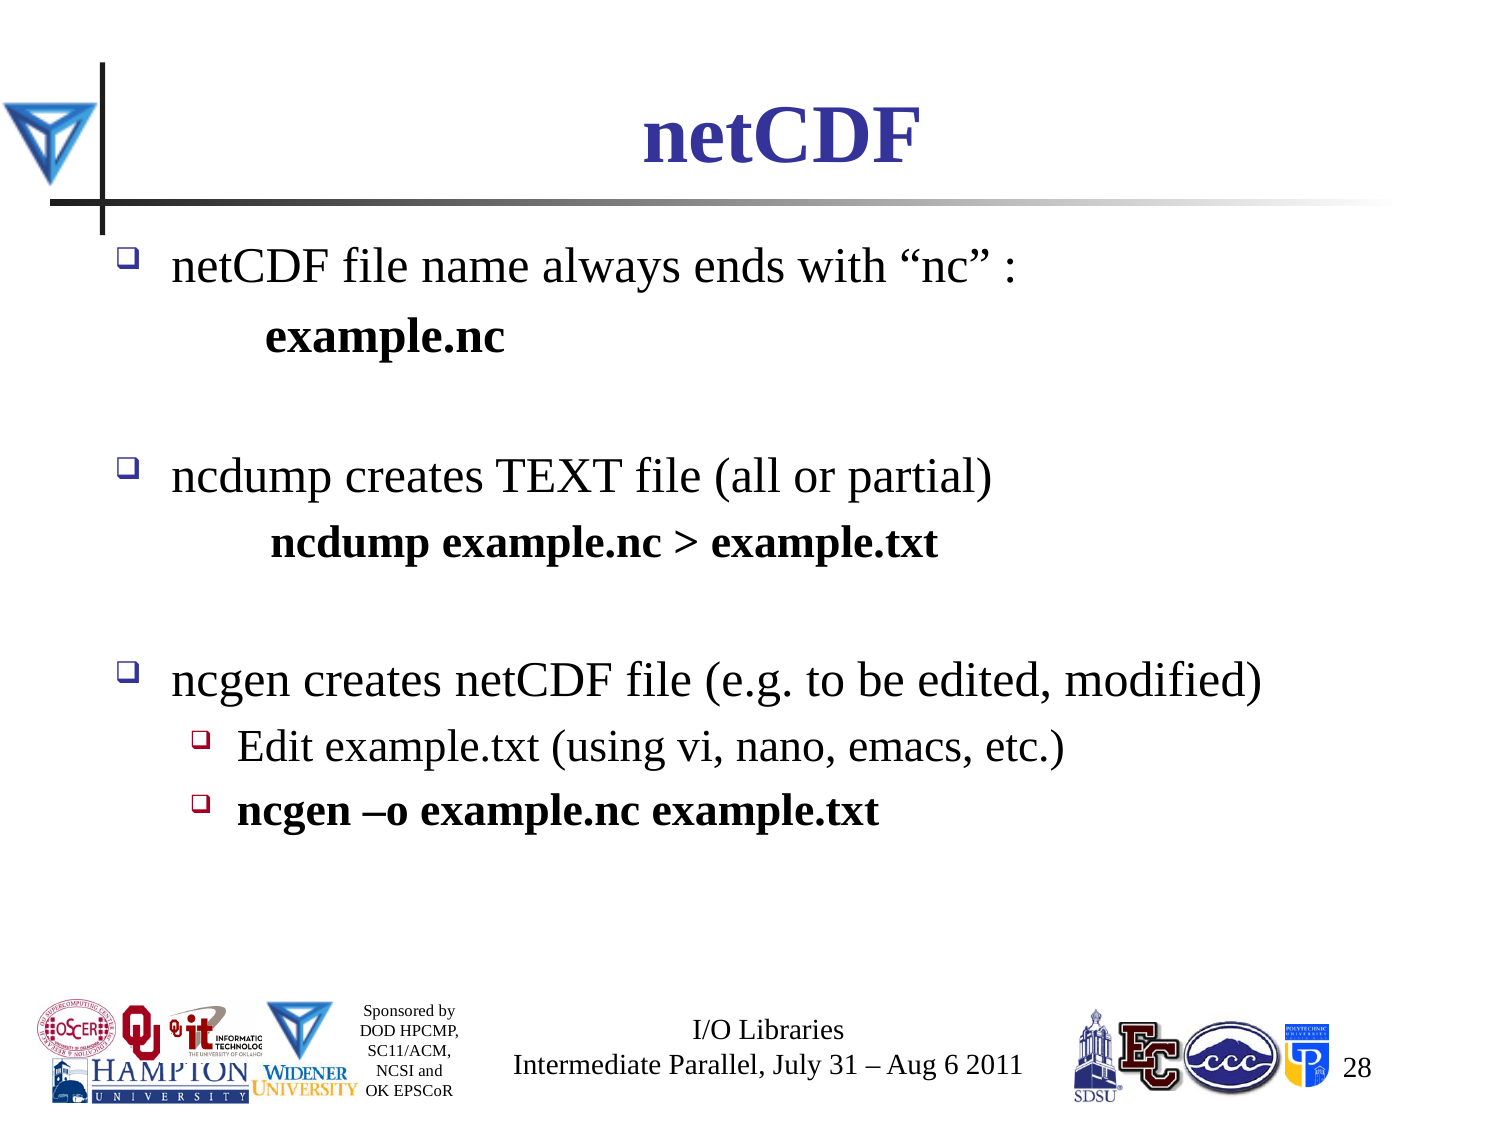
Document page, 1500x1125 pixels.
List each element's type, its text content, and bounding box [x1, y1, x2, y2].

picture [37, 999, 361, 1105]
picture [0, 99, 99, 190]
slide_number 28 [1174, 1015, 1388, 1091]
picture [1175, 1091, 1285, 1100]
text_box I/O Libraries Intermediate Parallel, July 31 – Aug 6 2011 [462, 1012, 1075, 1088]
picture [1067, 1008, 1174, 1103]
footer [431, 1012, 462, 1088]
title netCDF [124, 74, 1442, 187]
footer [1075, 1012, 1088, 1088]
list netCDF file name always ends with “nc” : example.nc ncdump creates TEXT file (all or partial) ncdump example.nc > example.txt ncgen creates netCDF file (e.g. to be edited, modified) Edit example.txt (using vi, nano, emacs, etc.) ncgen –o example.nc example.txt [99, 224, 1401, 988]
